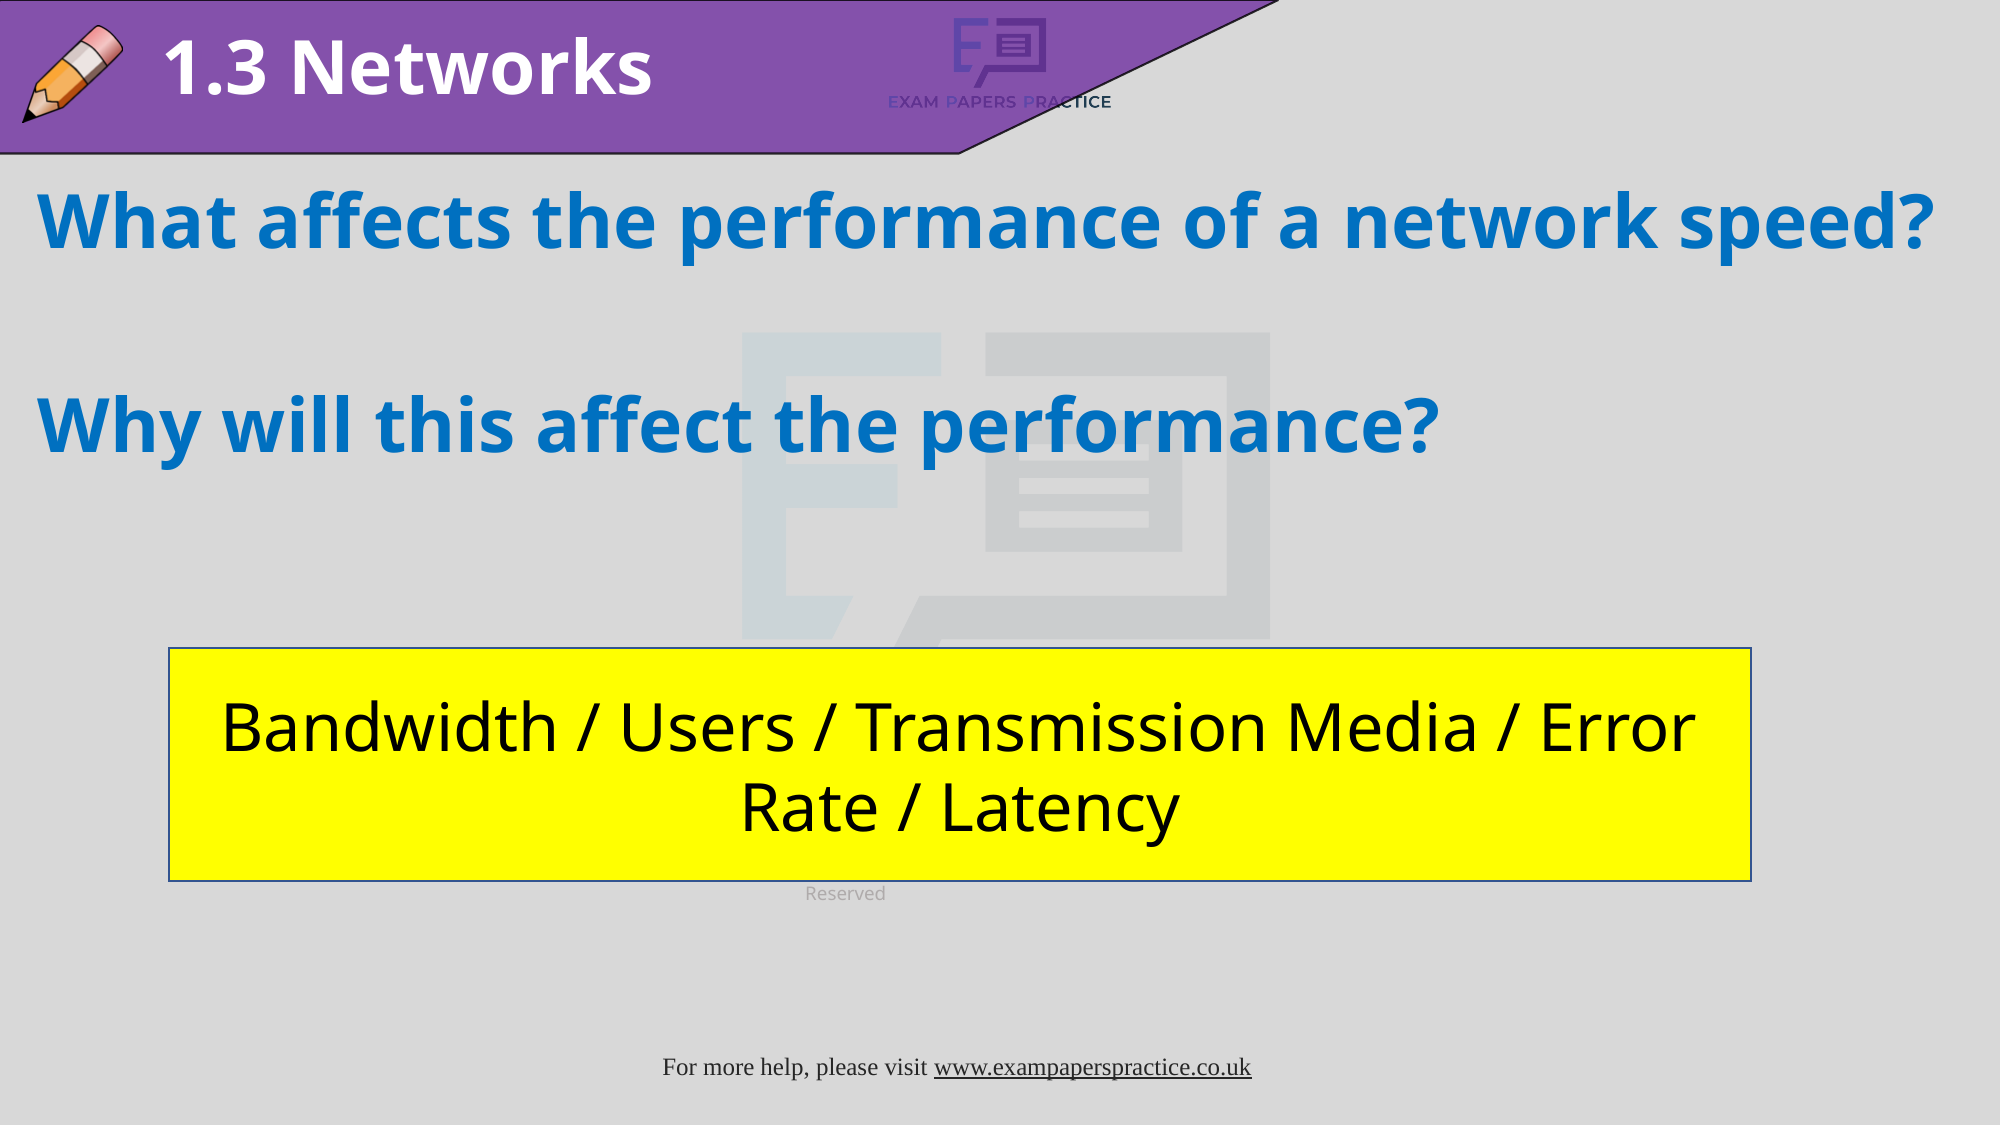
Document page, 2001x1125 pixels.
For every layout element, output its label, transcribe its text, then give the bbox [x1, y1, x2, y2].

list What affects the performance of a network speed? Why will this affect the performance? [22, 176, 1974, 1120]
text_box Bandwidth / Users / Transmission Media / Error Rate / Latency [168, 647, 1752, 882]
list 1.3 Networks [146, 22, 960, 134]
picture [22, 25, 123, 123]
